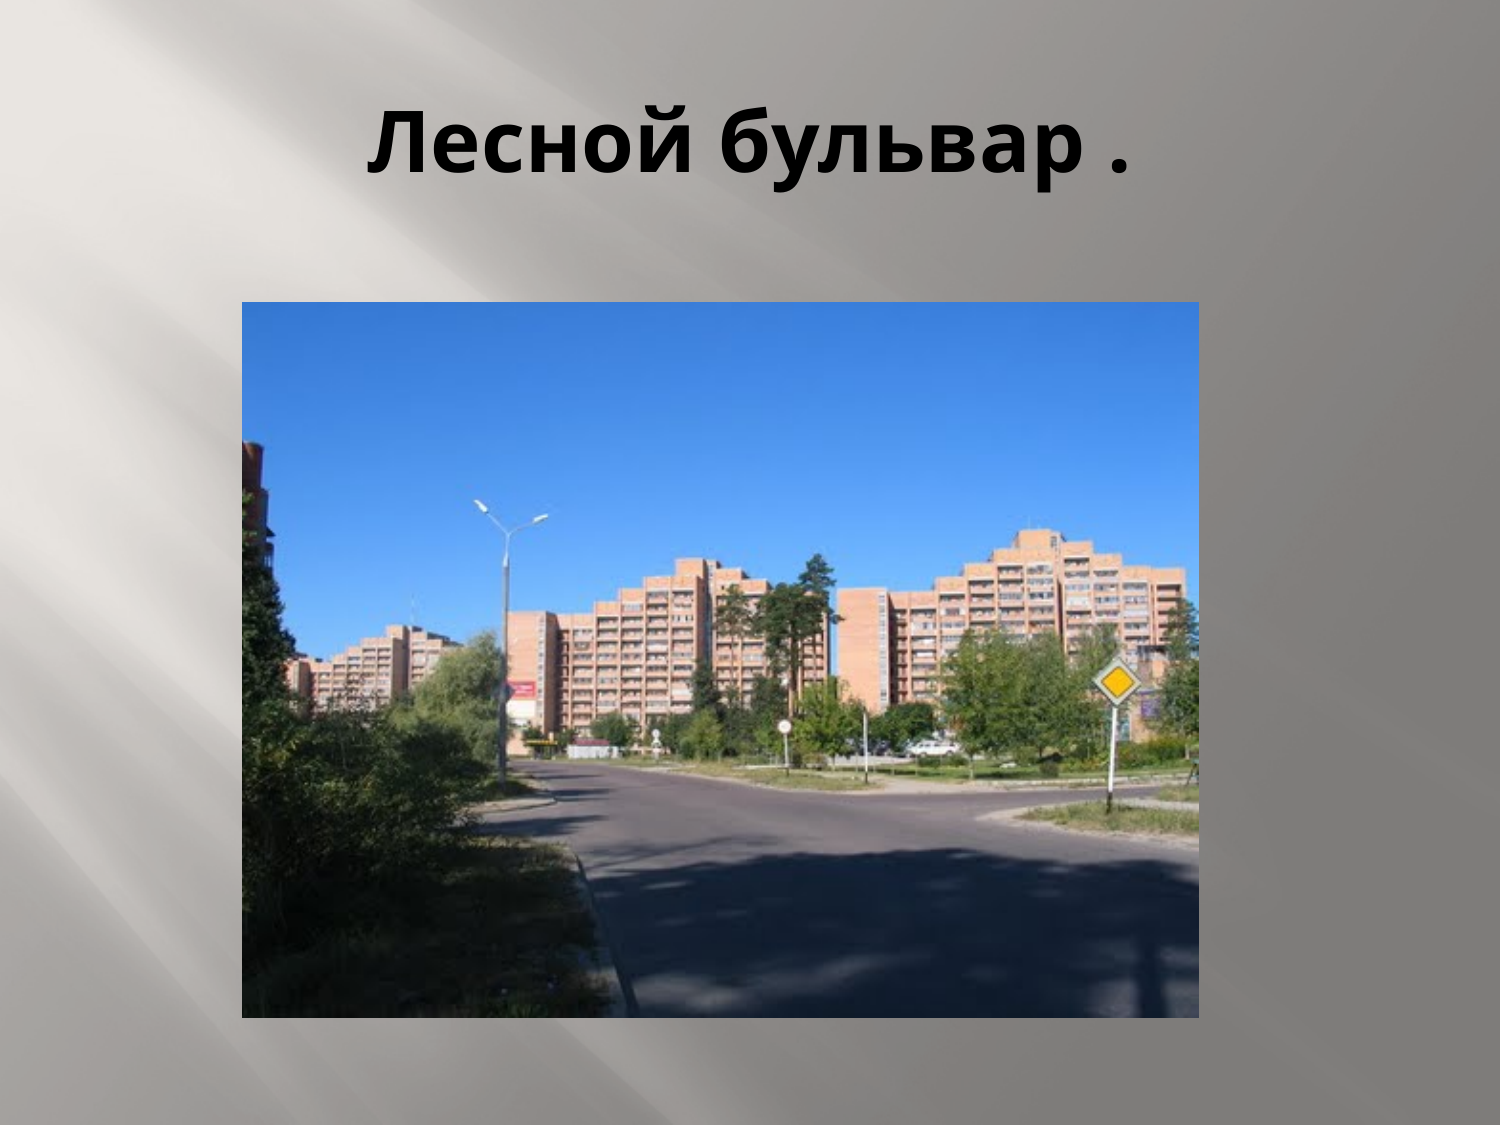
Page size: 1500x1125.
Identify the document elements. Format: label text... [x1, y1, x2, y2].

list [241, 302, 1200, 1018]
title Лесной бульвар . [75, 45, 1425, 233]
